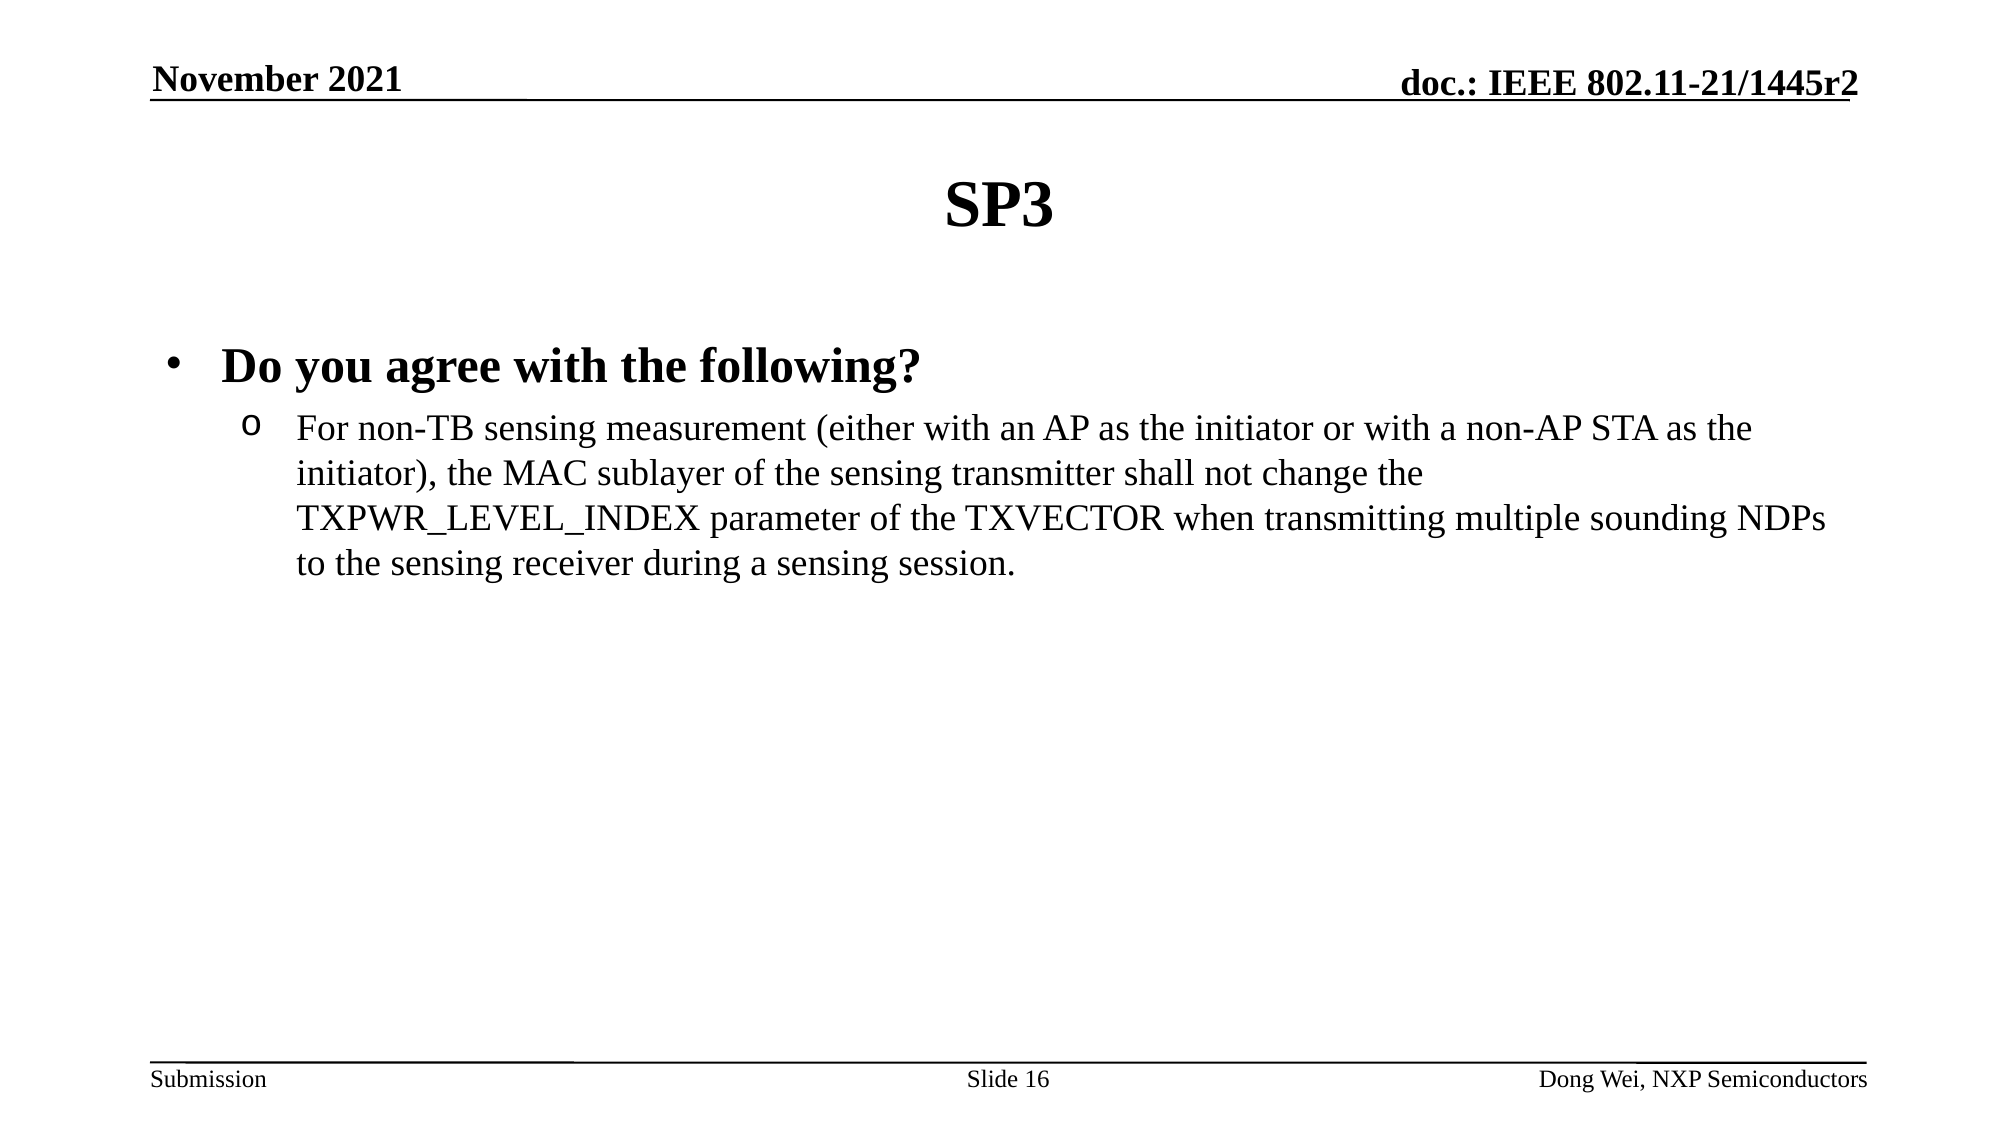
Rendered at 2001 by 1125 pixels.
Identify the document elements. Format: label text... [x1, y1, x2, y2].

slide_number Slide 16 [950, 1061, 1067, 1123]
title SP3 [149, 112, 1850, 288]
footer Dong Wei, NXP Semiconductors [1171, 1061, 1869, 1093]
list Do you agree with the following? For non-TB sensing measurement (either with an AP as the initiator or with a non-AP STA as the initiator), the MAC sublayer of the sensing transmitter shall not change the TXPWR_LEVEL_INDEX parameter of the TXVECTOR when transmitting multiple sounding NDPs to the sensing receiver during a sensing session. [149, 324, 1850, 1000]
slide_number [152, 54, 563, 100]
